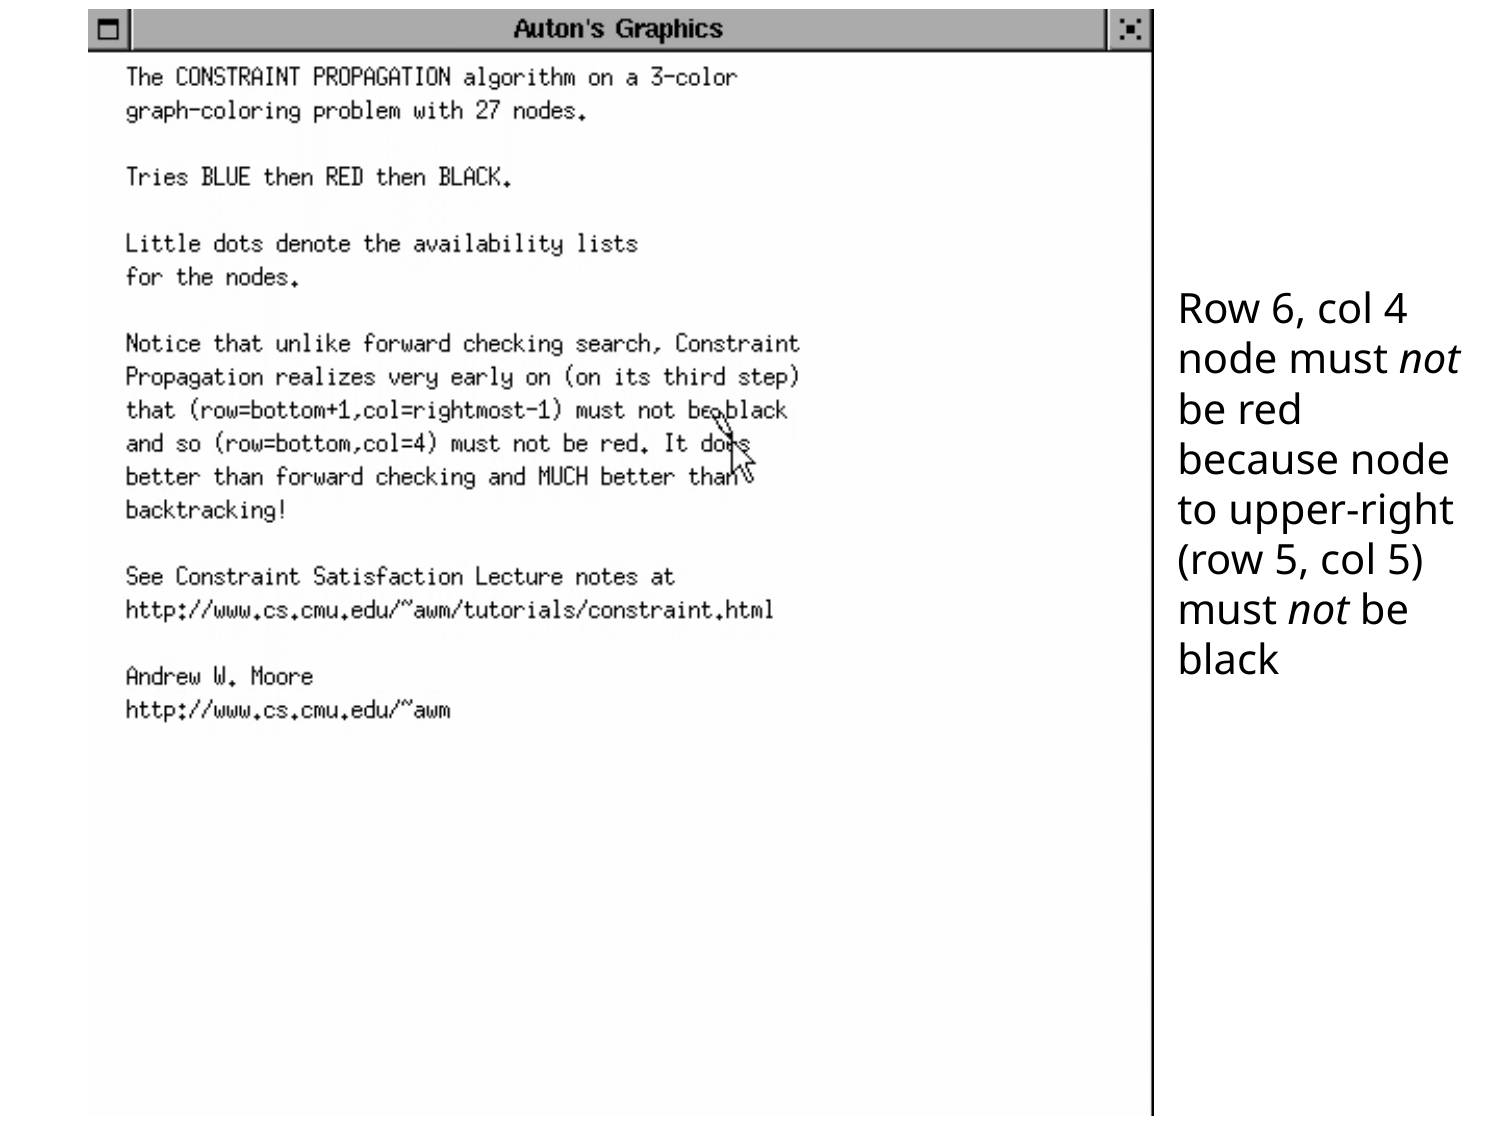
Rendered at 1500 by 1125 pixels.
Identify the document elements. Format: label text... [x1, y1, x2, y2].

text_box Row 6, col 4 node must not be red because node to upper-right (row 5, col 5) must not be black [1162, 274, 1475, 690]
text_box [87, 8, 1155, 1117]
